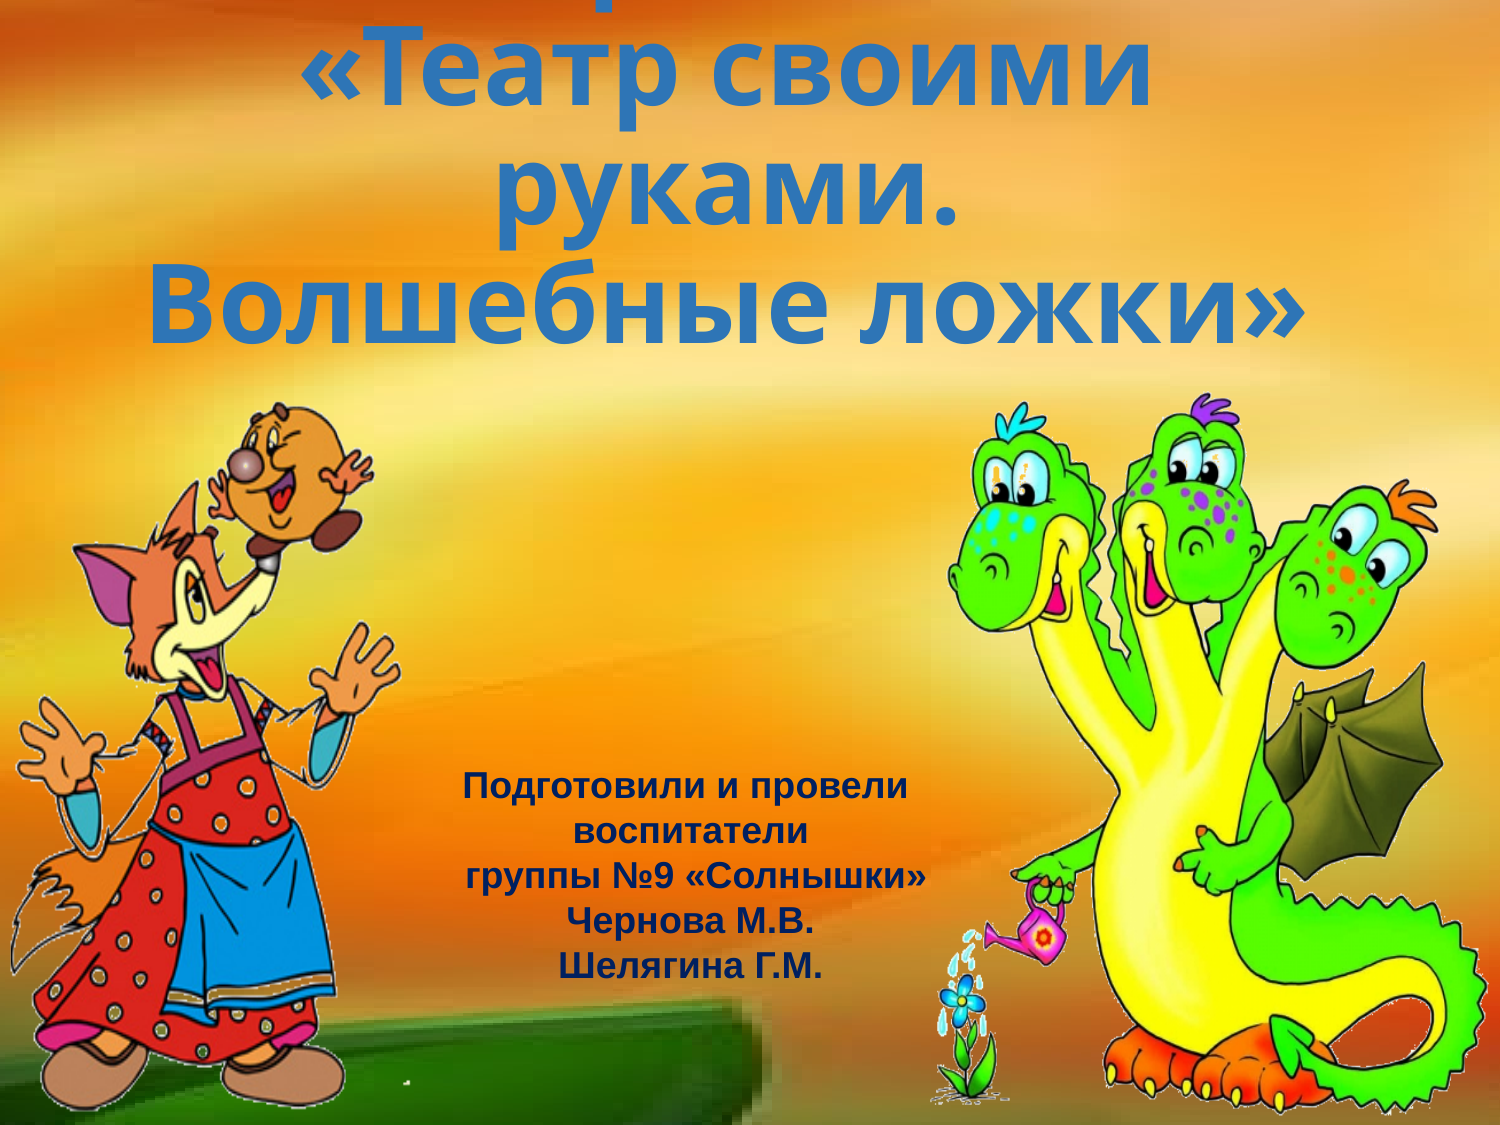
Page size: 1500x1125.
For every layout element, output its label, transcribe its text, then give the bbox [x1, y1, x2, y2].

picture [0, 0, 1500, 1125]
text_box Подготовили и провели воспитатели группы №9 «Солнышки» Чернова М.В. Шелягина Г.М. [439, 754, 942, 1039]
title Проект «Театр своими руками. Волшебные ложки» [89, 213, 1365, 547]
